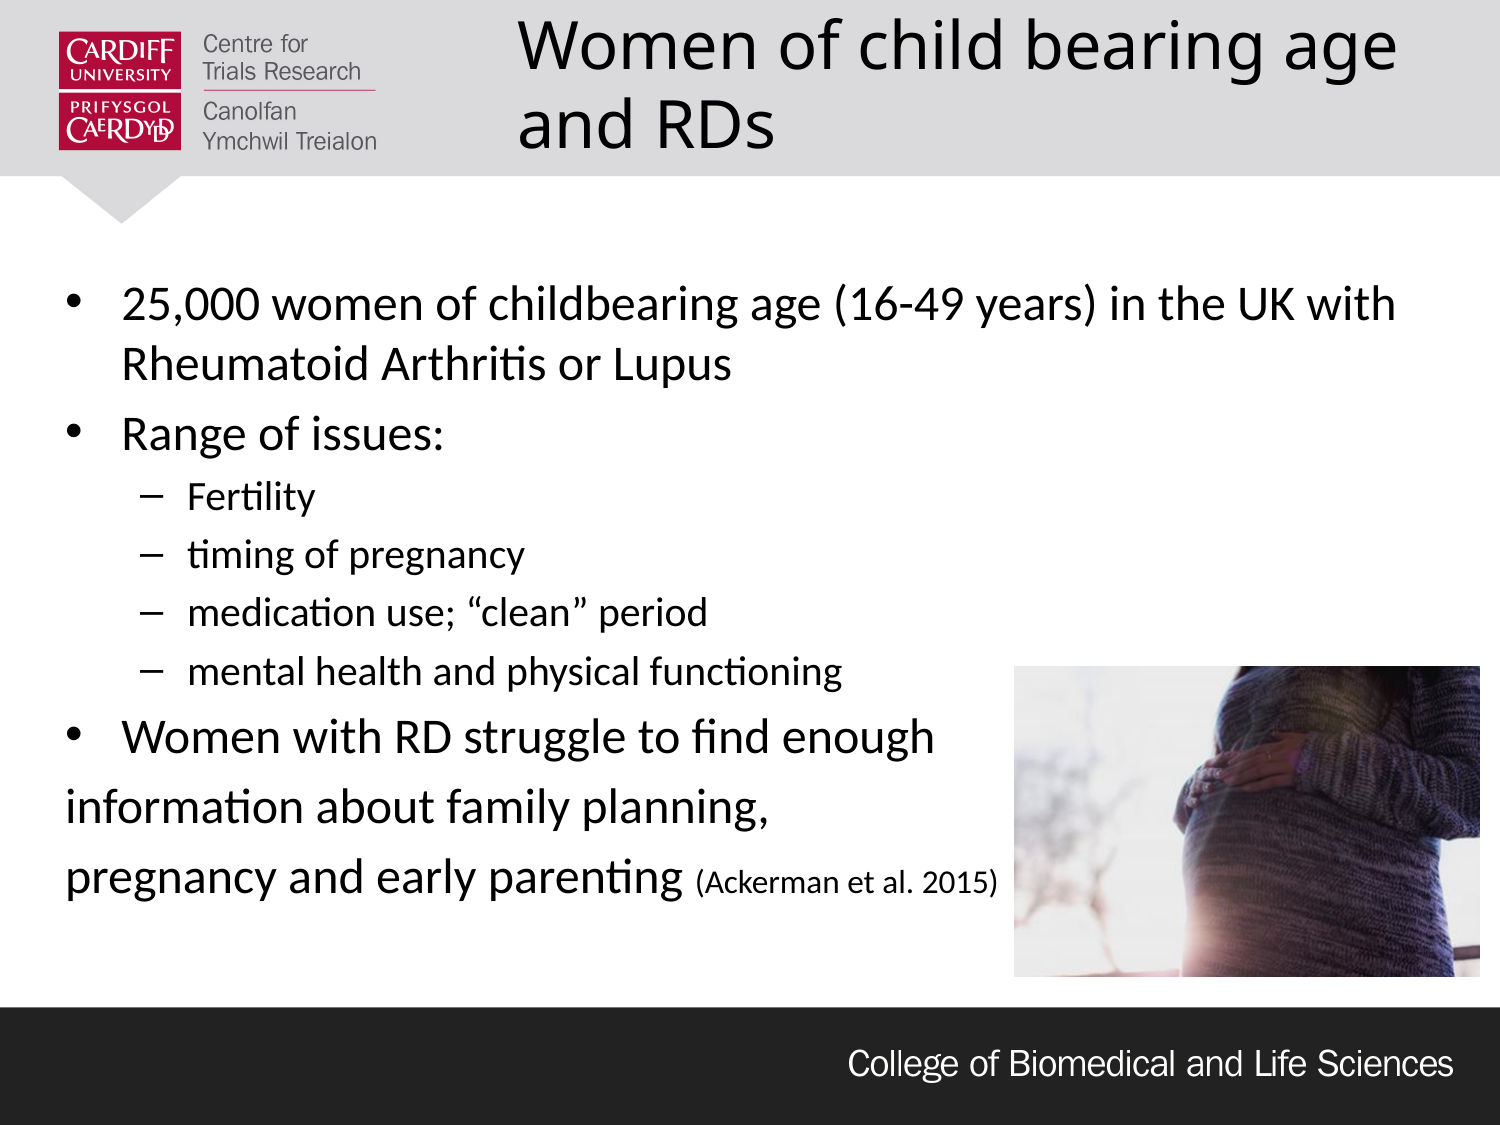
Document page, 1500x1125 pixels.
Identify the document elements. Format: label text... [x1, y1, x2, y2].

title Women of child bearing age and RDs [502, 75, 1437, 170]
list 25,000 women of childbearing age (16-49 years) in the UK with Rheumatoid Arthritis or Lupus Range of issues: Fertility timing of pregnancy medication use; “clean” period mental health and physical functioning Women with RD struggle to find enough information about family planning, pregnancy and early parenting (Ackerman et al. 2015) [50, 262, 1425, 977]
picture [0, 0, 1500, 1125]
